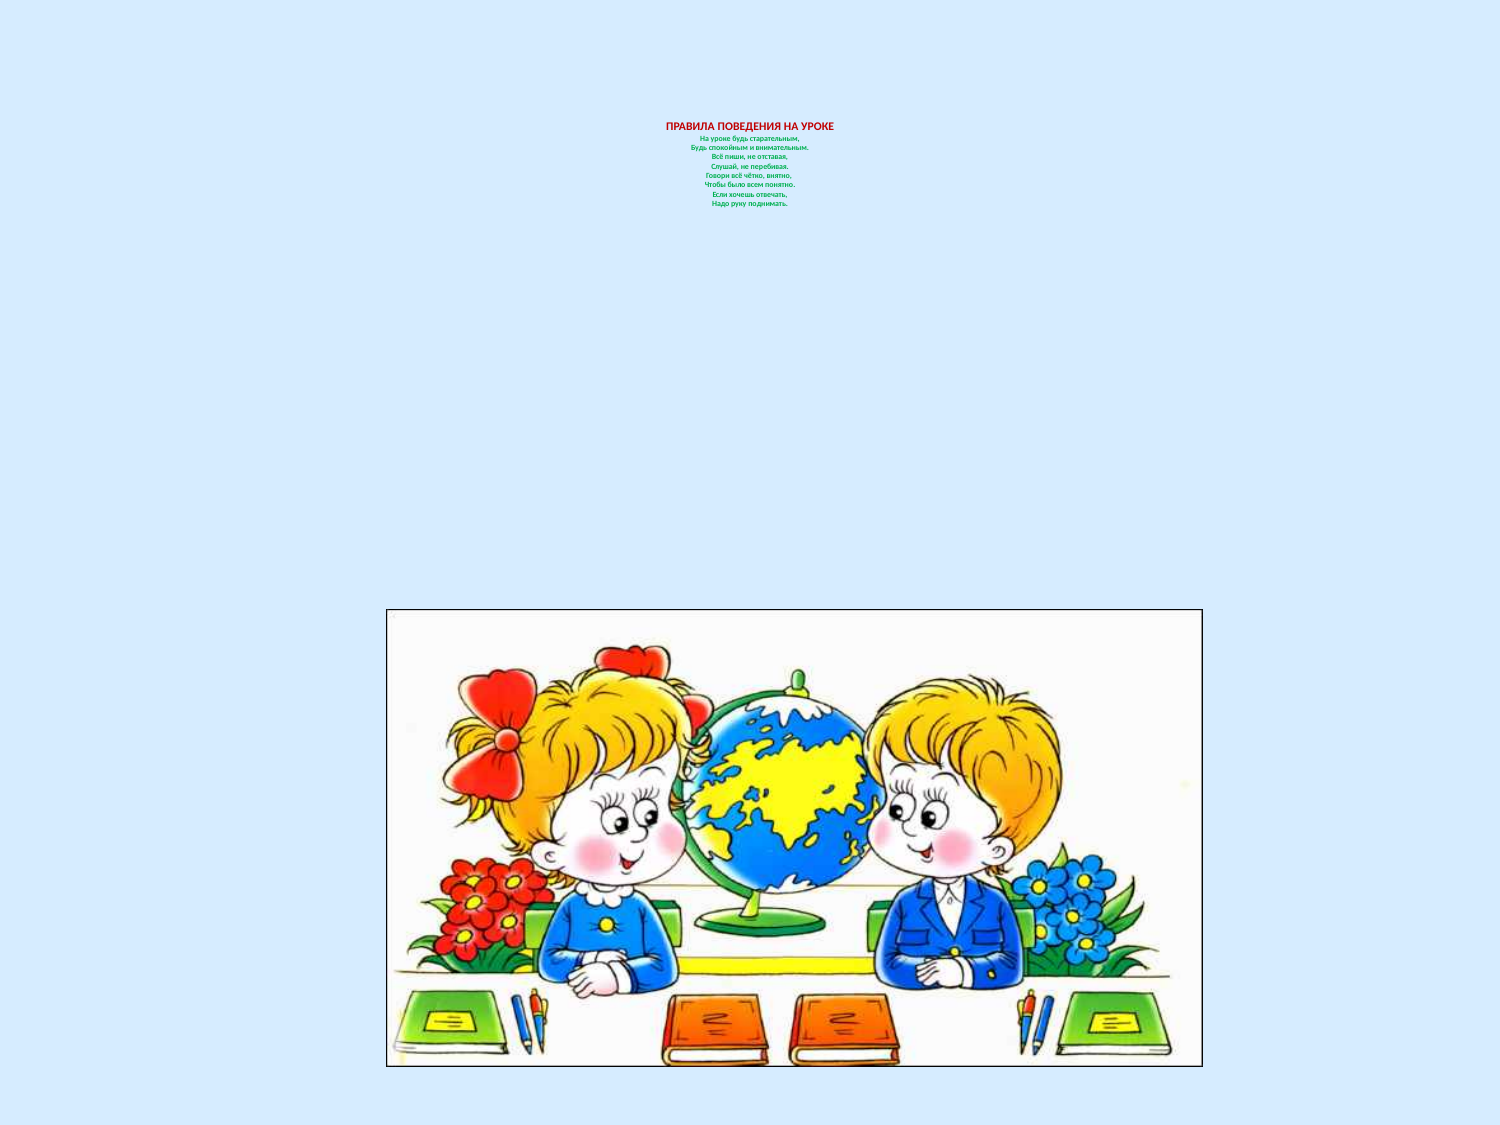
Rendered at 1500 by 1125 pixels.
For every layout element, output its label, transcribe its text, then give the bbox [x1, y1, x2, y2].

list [386, 609, 1203, 1067]
title ПРАВИЛА ПОВЕДЕНИЯ НА УРОКЕ На уроке будь старательным, Будь спокойным и внимательным. Всё пиши, не отставая, Слушай, не перебивая. Говори всё чётко, внятно, Чтобы было всем понятно. Если хочешь отвечать, Надо руку поднимать. [75, 45, 1425, 233]
